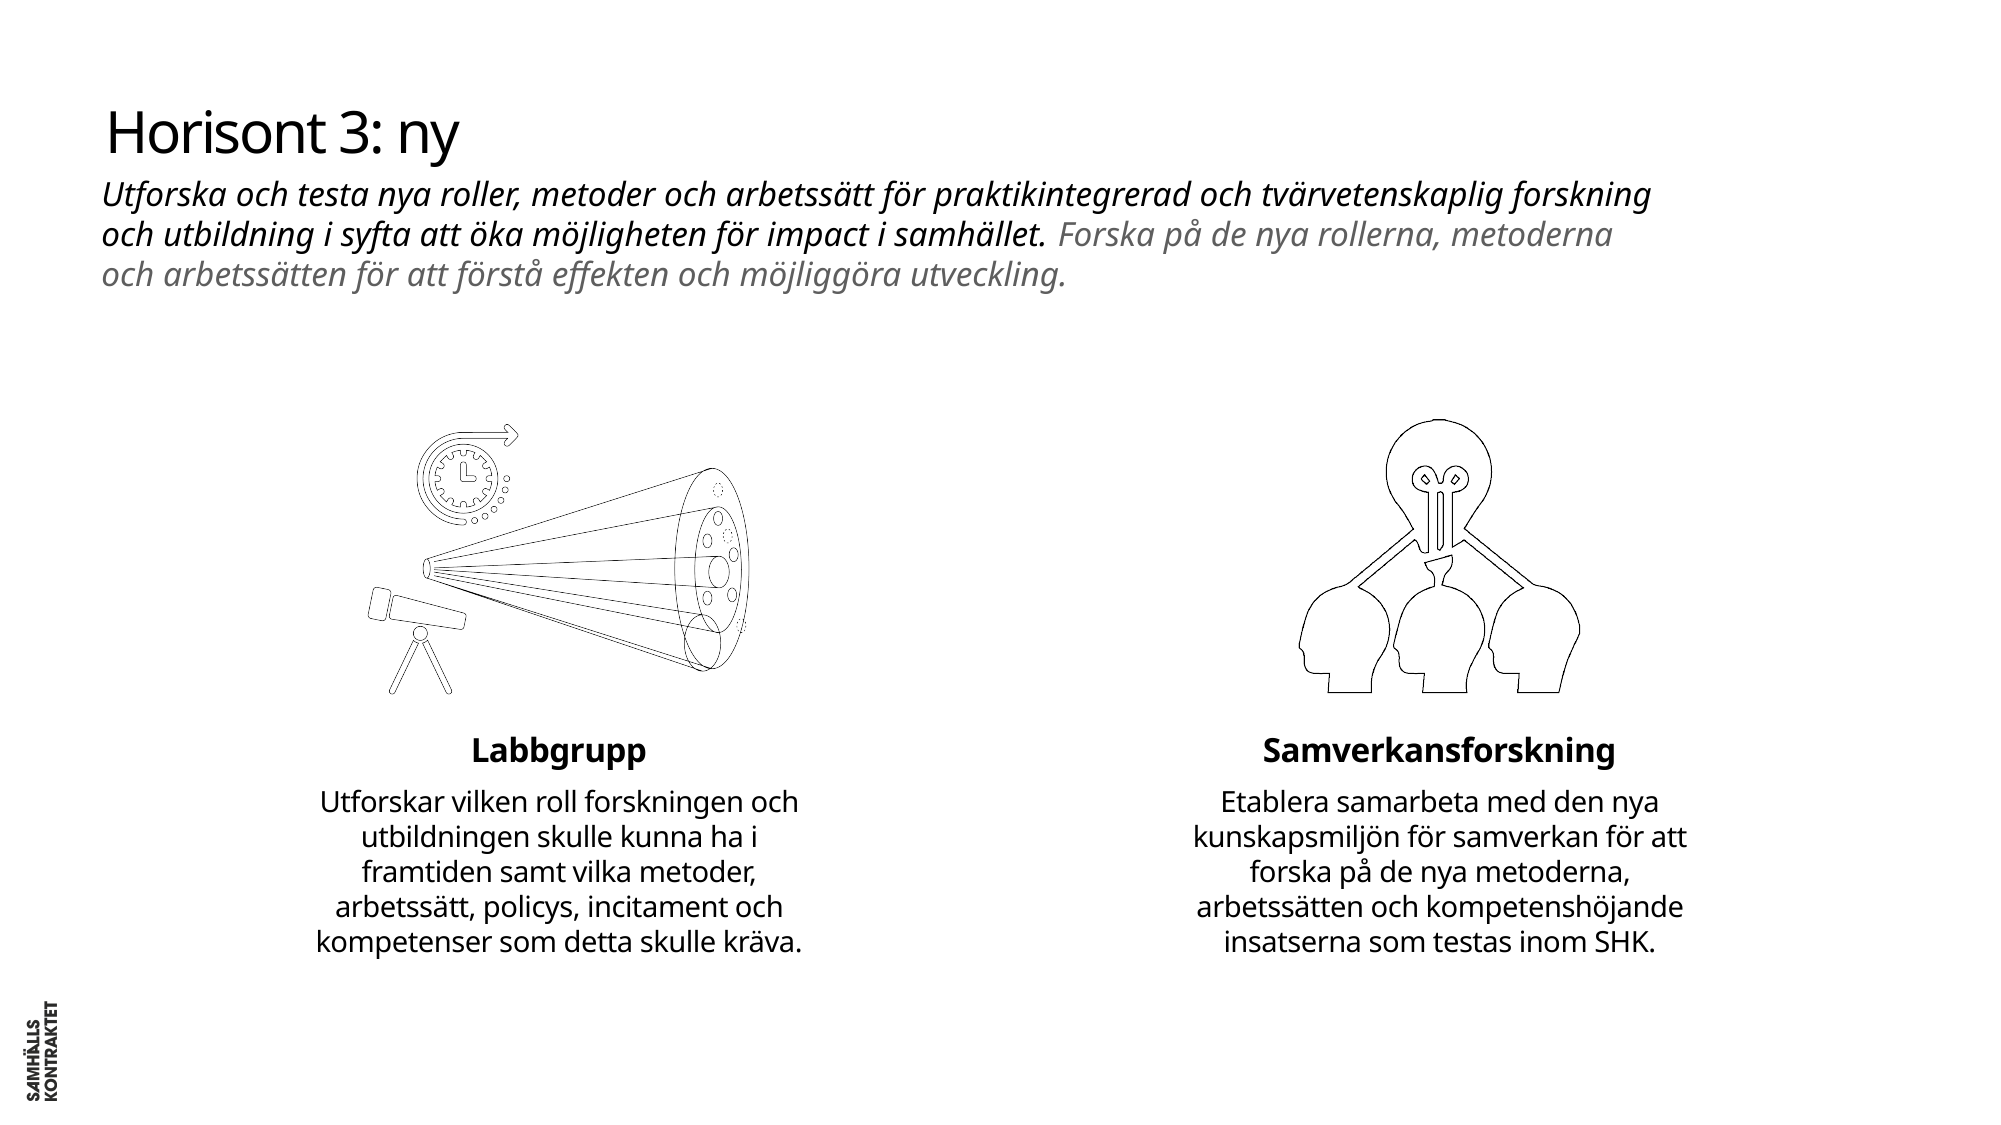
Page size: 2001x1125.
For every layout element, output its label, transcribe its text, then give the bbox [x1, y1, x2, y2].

text_box Samverkansforskning Etablera samarbeta med den nya kunskapsmiljön för samverkan för att forska på de nya metoderna, arbetssätten och kompetenshöjande insatserna som testas inom SHK. [1170, 725, 1710, 1000]
text_box Utforska och testa nya roller, metoder och arbetssätt för praktikintegrerad och tvärvetenskaplig forskning och utbildning i syfta att öka möjligheten för impact i samhället. Forska på de nya rollerna, metoderna och arbetssätten för att förstå effekten och möjliggöra utveckling. [97, 169, 1864, 255]
picture [333, 397, 784, 716]
picture [1298, 419, 1582, 694]
picture [0, 1002, 90, 1101]
text_box Labbgrupp Utforskar vilken roll forskningen och utbildningen skulle kunna ha i framtiden samt vilka metoder, arbetssätt, policys, incitament och kompetenser som detta skulle kräva. [289, 725, 829, 1000]
text_box Horisont 3: ny [96, 94, 794, 170]
